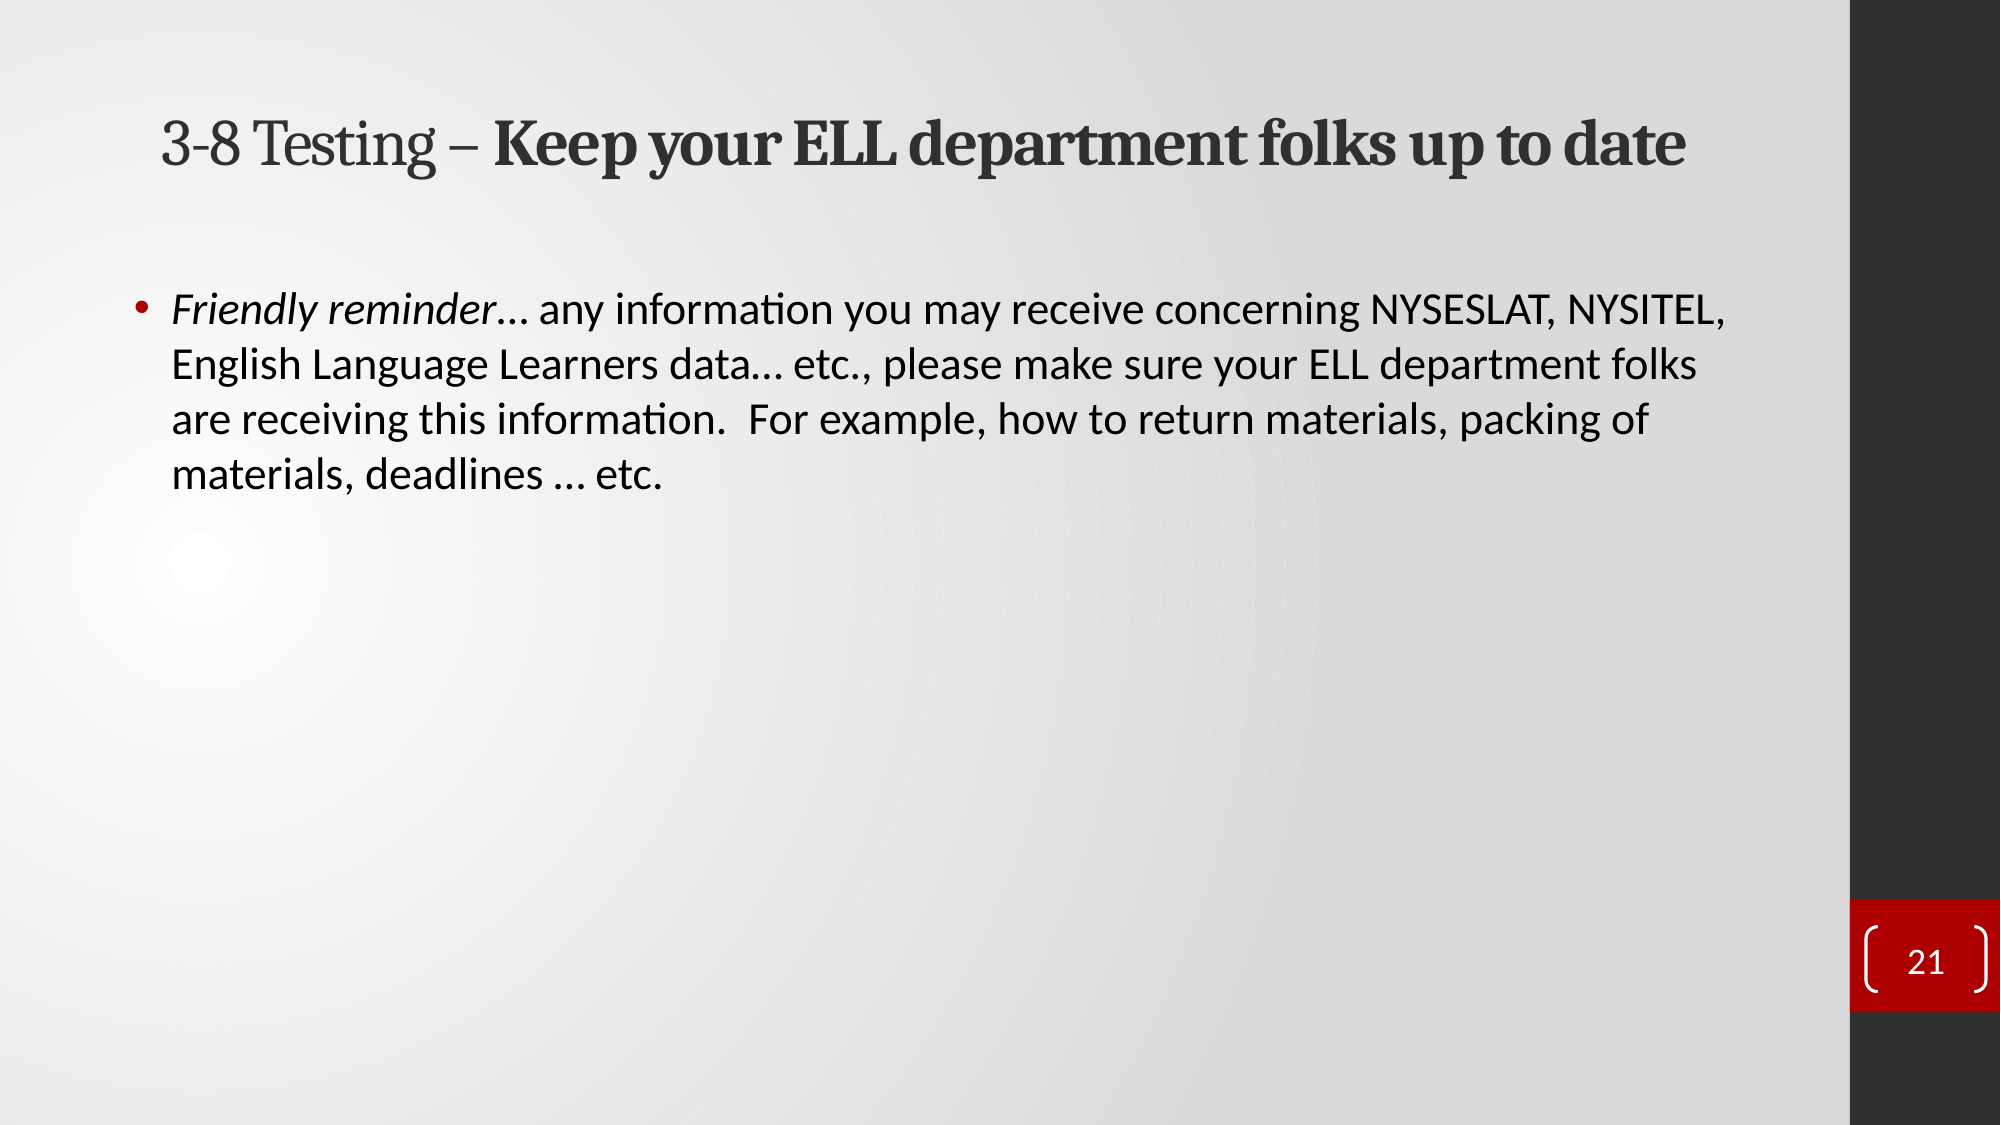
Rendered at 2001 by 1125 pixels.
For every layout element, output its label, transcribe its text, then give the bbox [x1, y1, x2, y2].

list Friendly reminder… any information you may receive concerning NYSESLAT, NYSITEL, English Language Learners data… etc., please make sure your ELL department folks are receiving this information. For example, how to return materials, packing of materials, deadlines … etc. [99, 207, 1767, 1050]
slide_number 21 [1864, 925, 1988, 994]
title 3-8 Testing – Keep your ELL department folks up to date [53, 45, 1809, 233]
